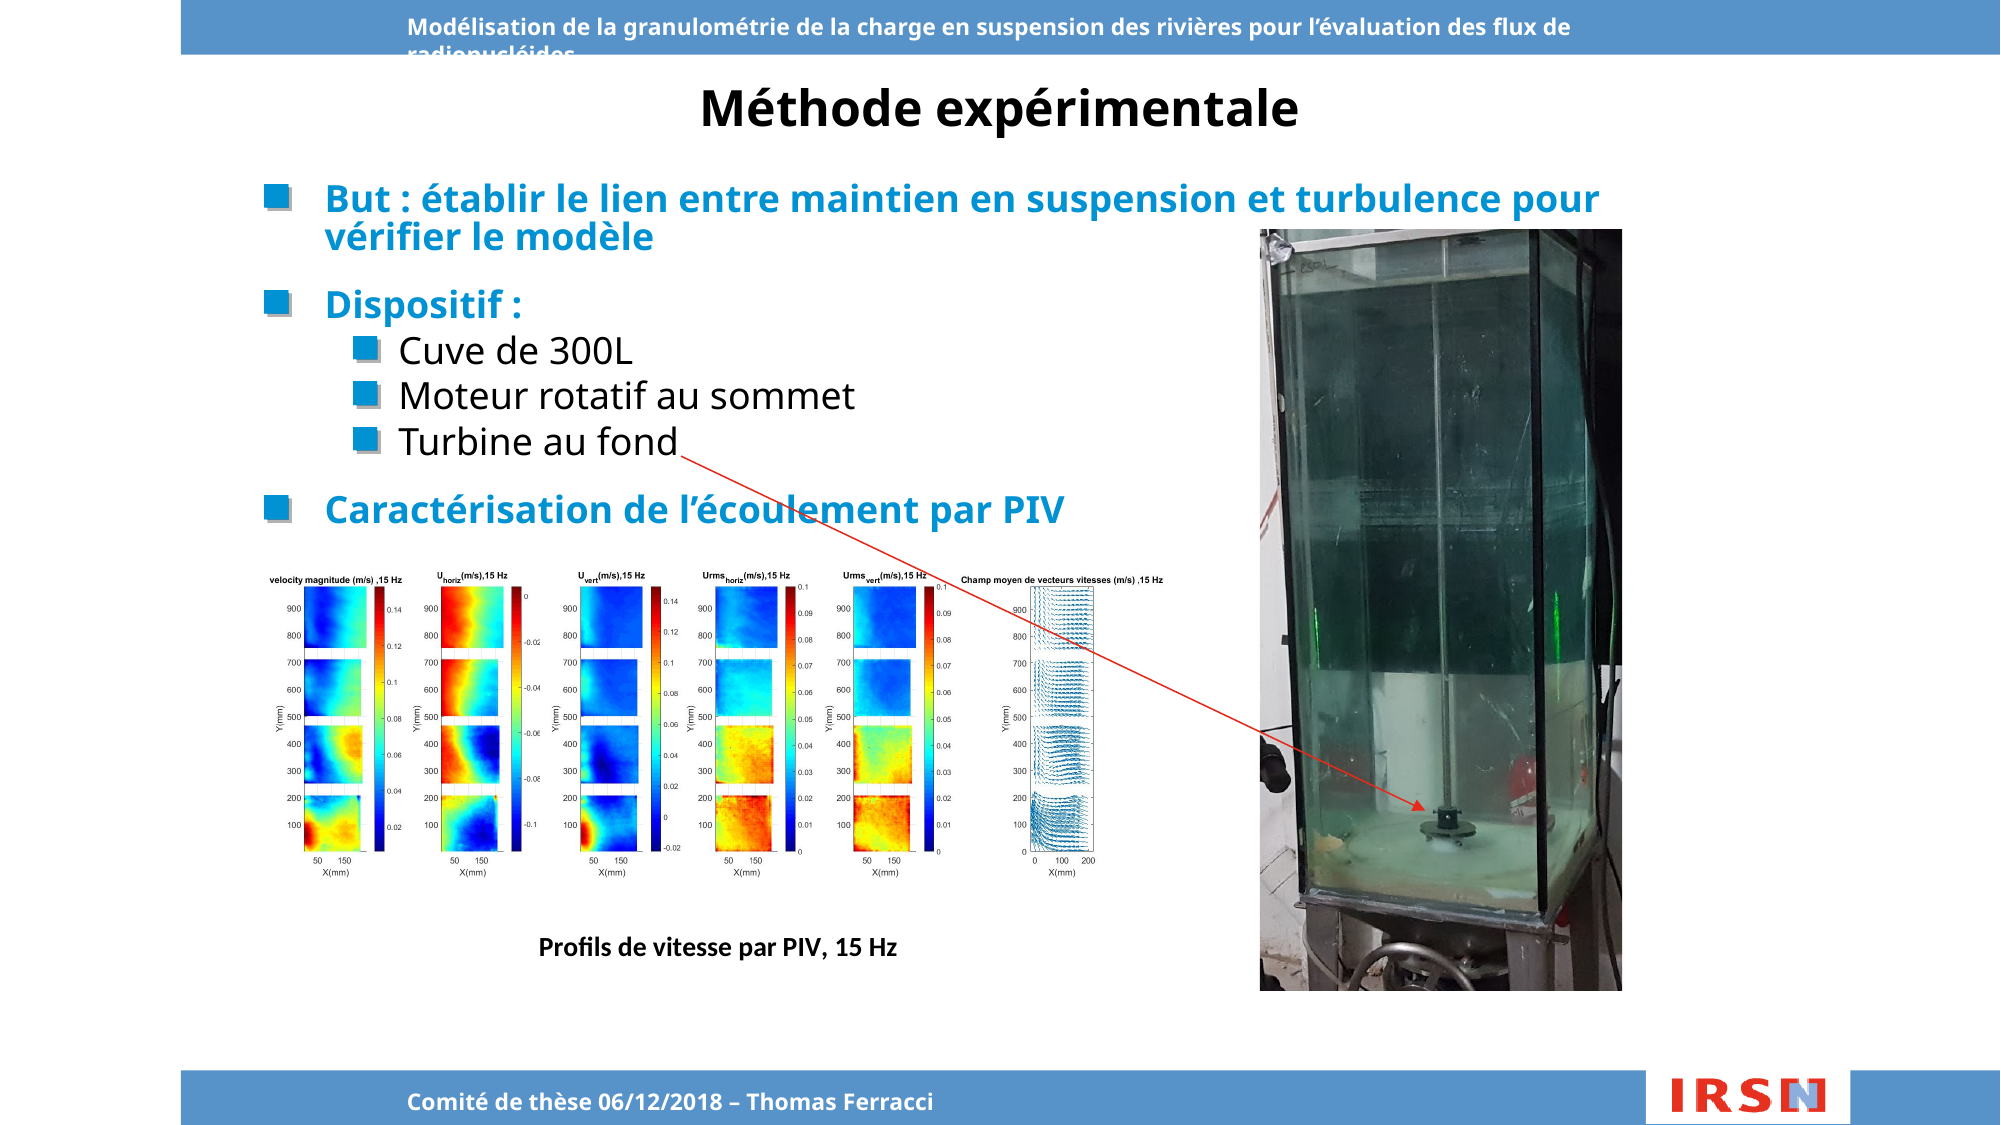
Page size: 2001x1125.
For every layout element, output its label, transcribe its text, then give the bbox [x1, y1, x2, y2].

text_box But : établir le lien entre maintien en suspension et turbulence pour vérifier le modèle Dispositif : Cuve de 300L Moteur rotatif au sommet Turbine au fond Caractérisation de l’écoulement par PIV [250, 174, 1751, 516]
picture [264, 290, 292, 317]
picture [353, 427, 381, 454]
picture [1645, 1070, 1851, 1124]
picture [353, 336, 381, 363]
picture [232, 562, 1203, 978]
text_box Comité de thèse 06/12/2018 – Thomas Ferracci [392, 1079, 1483, 1122]
text_box Méthode expérimentale [249, 58, 1750, 168]
text_box Modélisation de la granulométrie de la charge en suspension des rivières pour l’évaluation des flux de radionucléides [392, 5, 1750, 58]
picture [1259, 229, 1623, 991]
picture [264, 495, 292, 523]
picture [264, 184, 292, 211]
picture [353, 381, 381, 409]
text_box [680, 455, 1426, 811]
